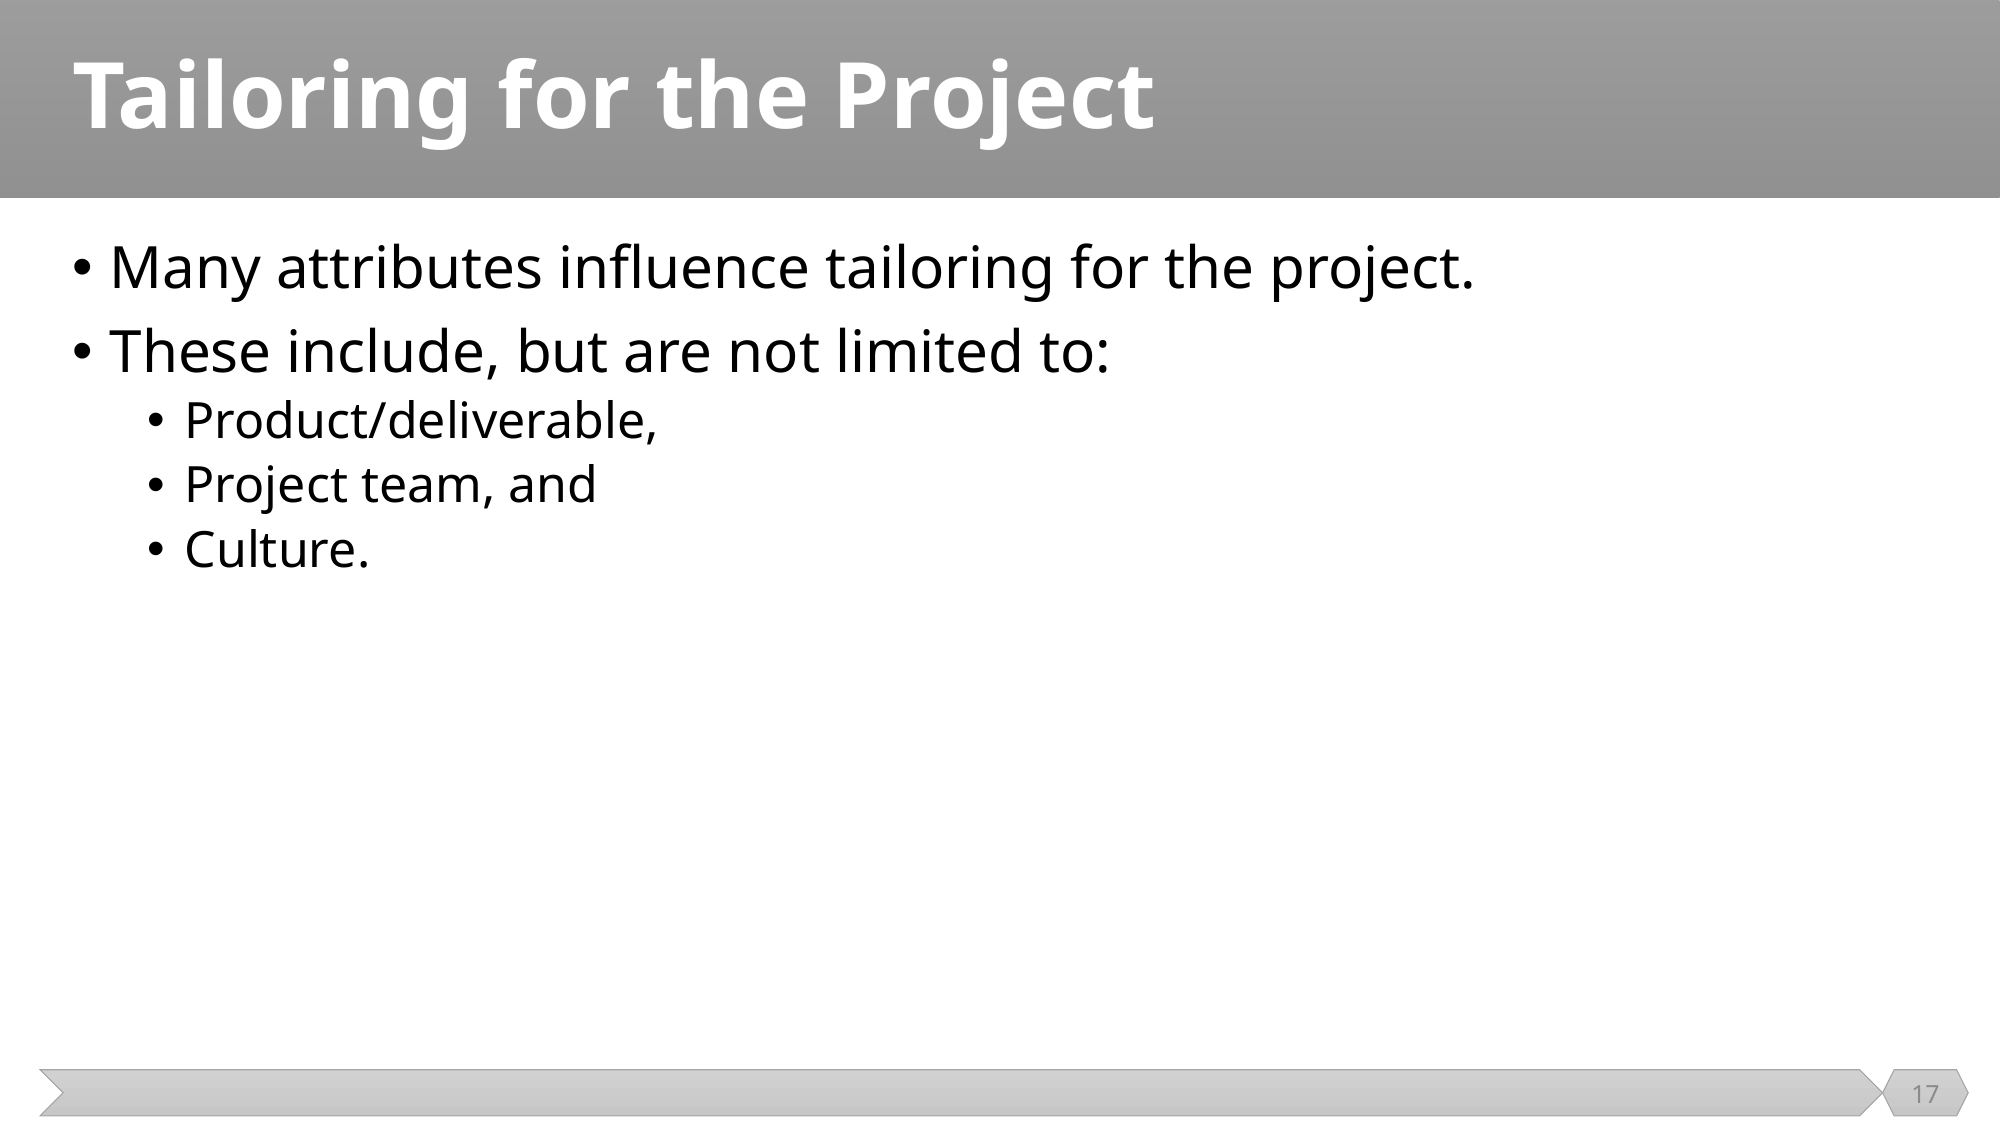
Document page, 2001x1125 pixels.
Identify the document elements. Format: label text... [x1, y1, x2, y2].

title Tailoring for the Project [56, 0, 1969, 199]
slide_number 17 [1882, 1065, 1969, 1125]
list Many attributes influence tailoring for the project. These include, but are not limited to: Product/deliverable, Project team, and Culture. [56, 230, 1969, 1010]
